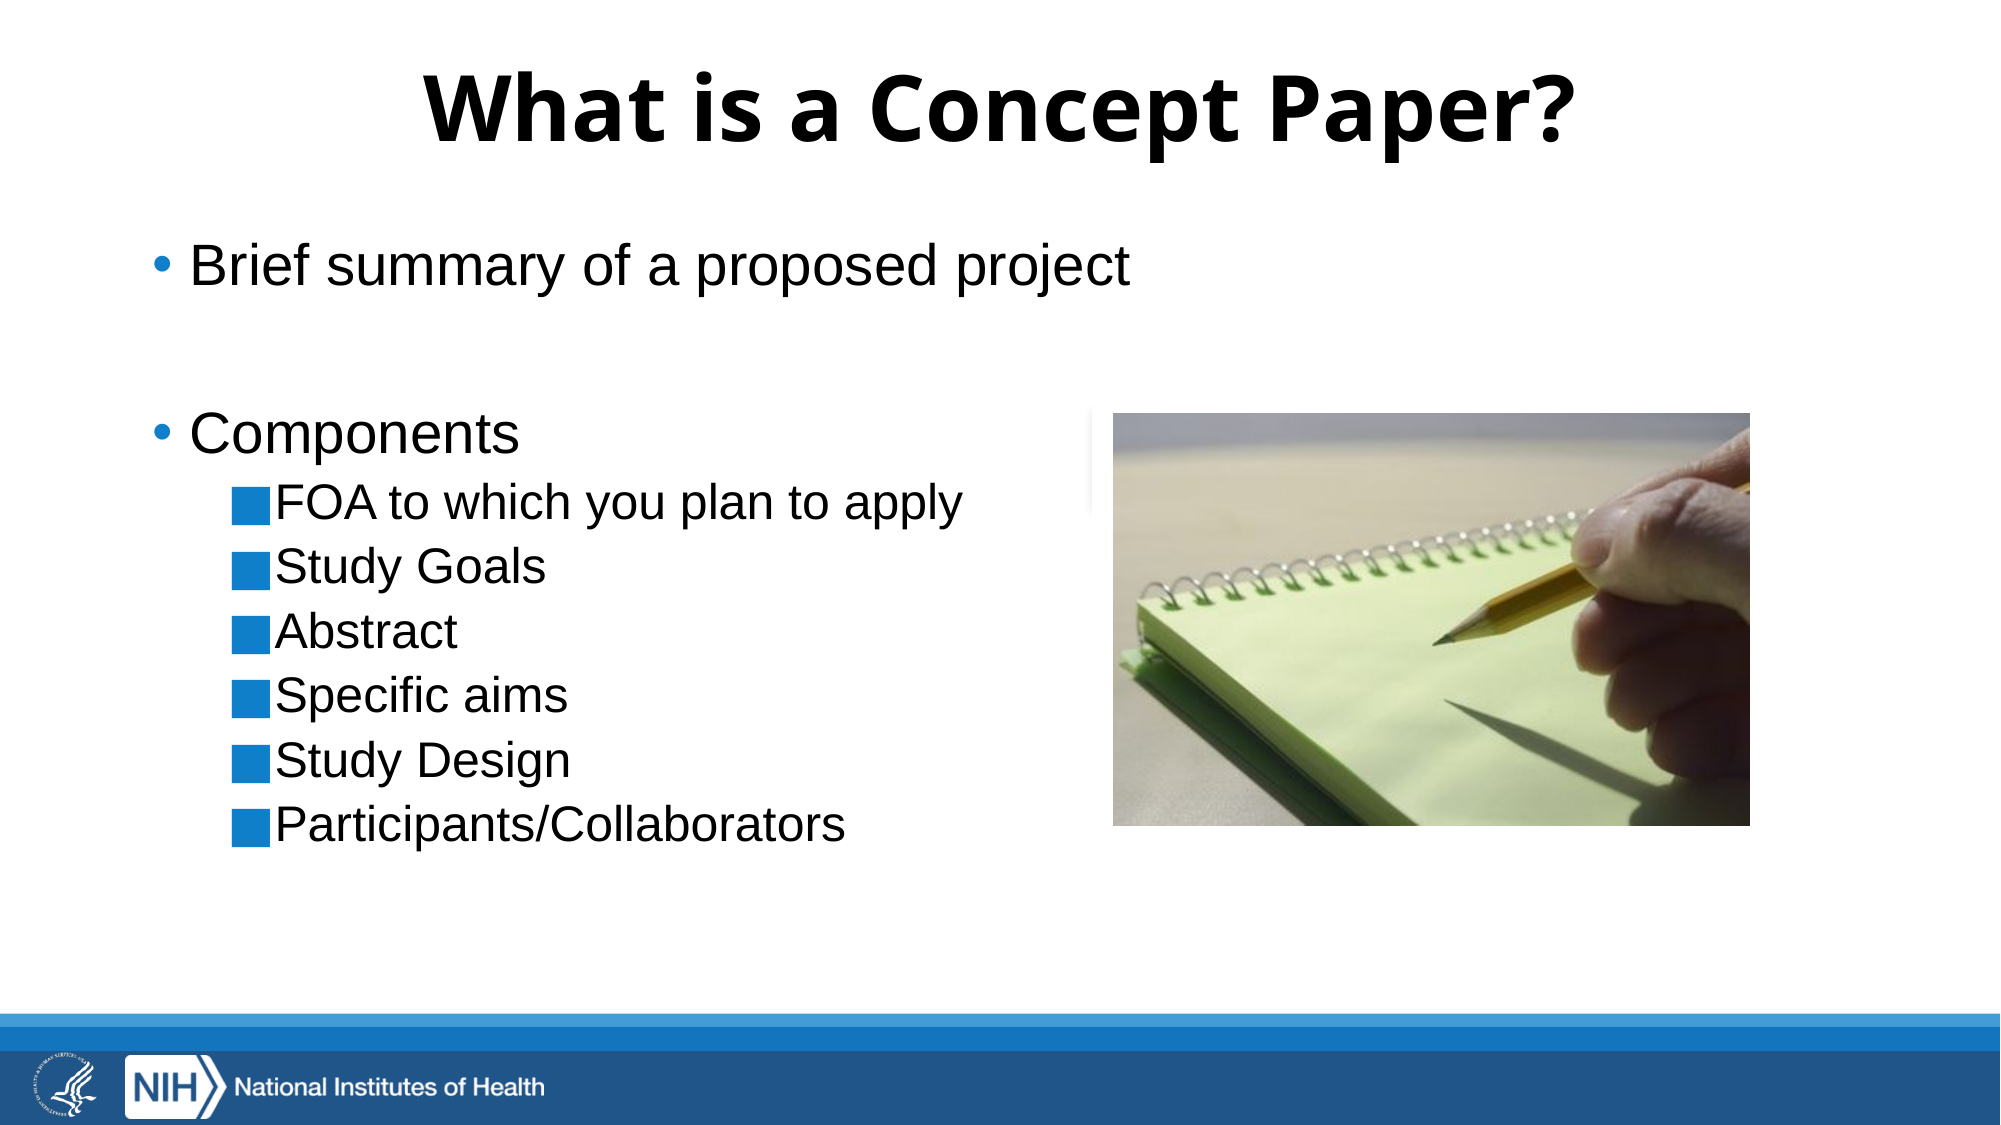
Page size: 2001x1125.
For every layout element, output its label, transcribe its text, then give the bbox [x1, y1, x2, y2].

title What is a Concept Paper? [137, 2, 1863, 221]
picture [1112, 412, 1750, 827]
list Brief summary of a proposed project Components FOA to which you plan to apply Study Goals Abstract Specific aims Study Design Participants/Collaborators [137, 227, 1863, 1028]
picture [4, 1045, 544, 1121]
